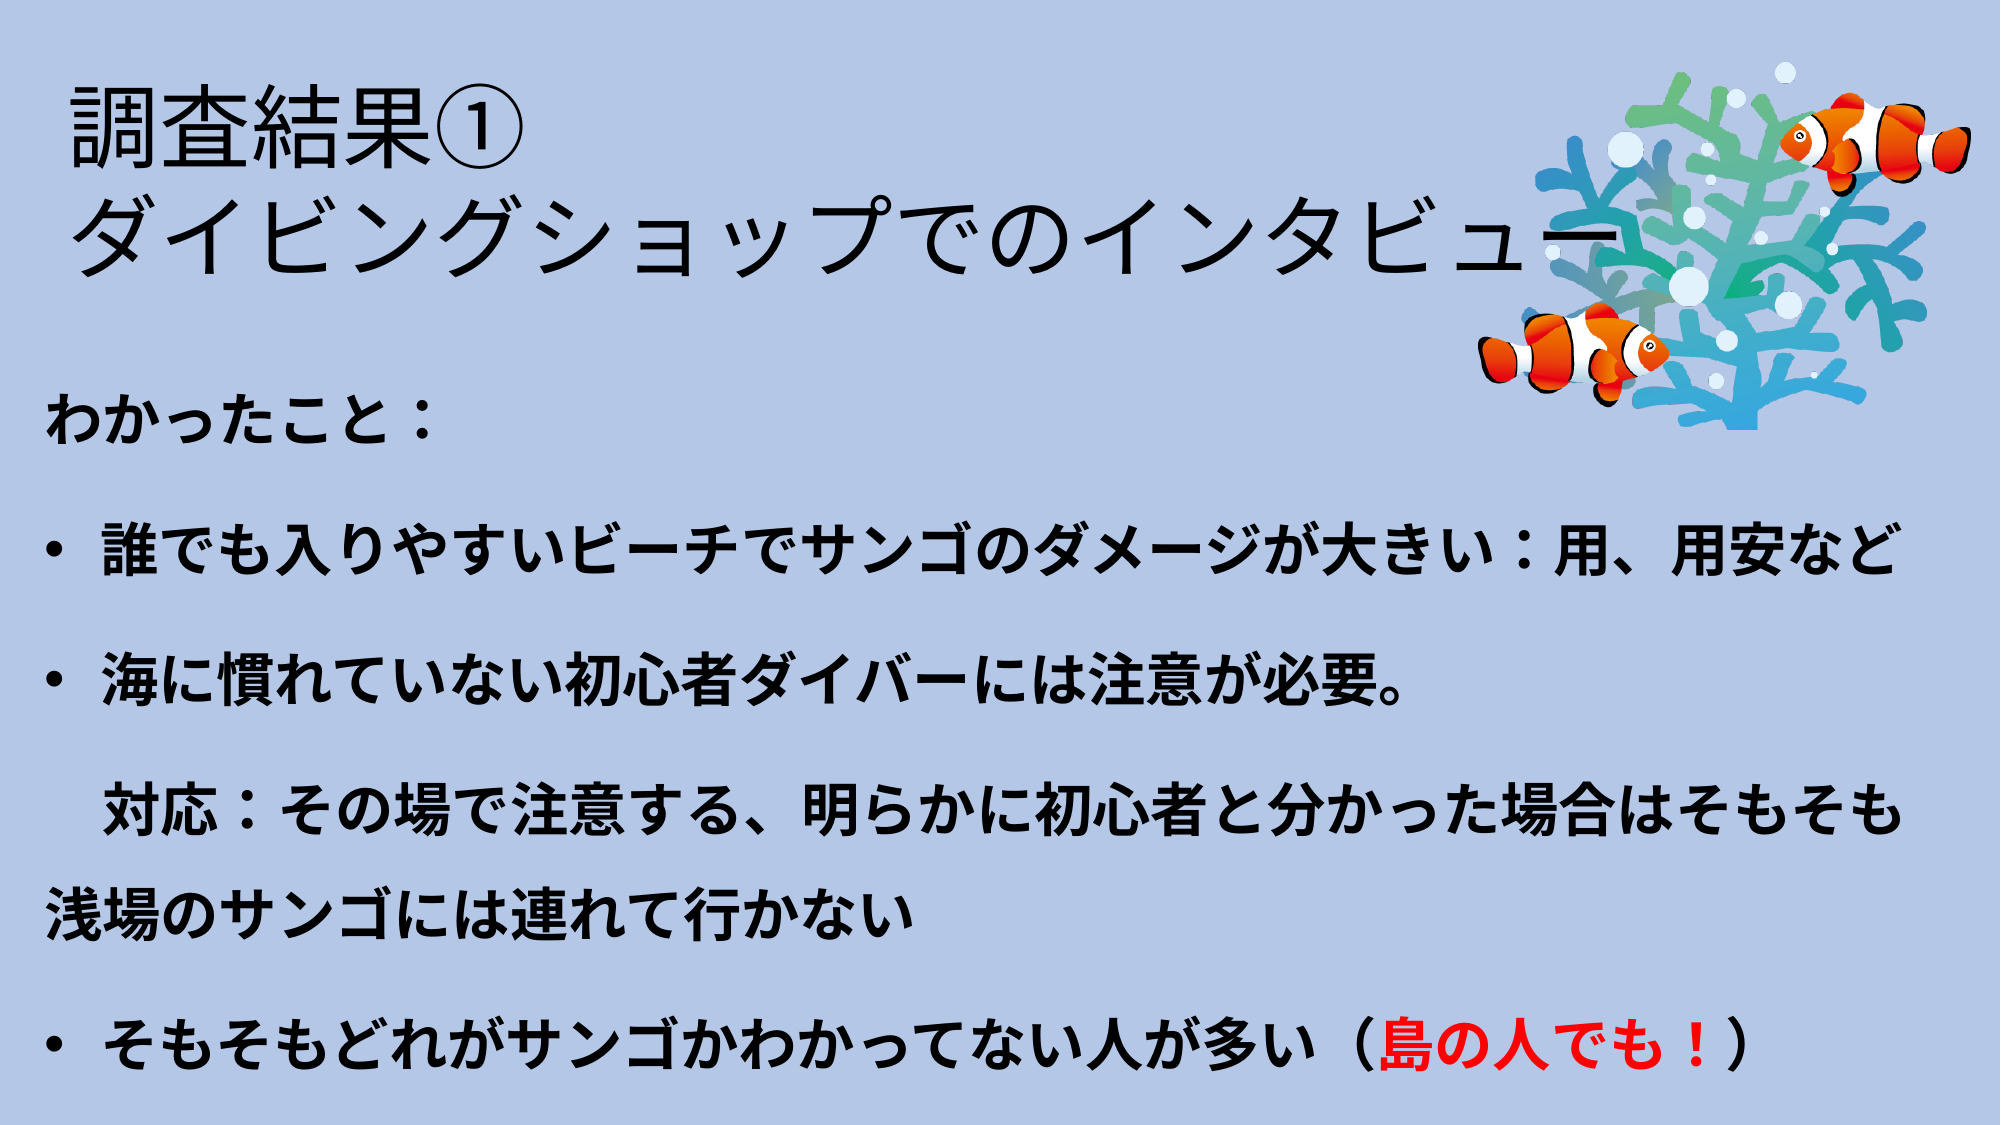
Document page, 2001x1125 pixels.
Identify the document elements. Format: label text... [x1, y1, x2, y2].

text_box わかったこと： 誰でも入りやすいビーチでサンゴのダメージが大きい：用、用安など 海に慣れていない初心者ダイバーには注意が必要。 対応：その場で注意する、明らかに初心者と分かった場合はそもそも浅場のサンゴには連れて行かない そもそもどれがサンゴかわかってない人が多い（島の人でも！） [29, 341, 1977, 1086]
picture [1478, 62, 1971, 430]
text_box 調査結果① ダイビングショップでのインタビュー [52, 62, 1478, 298]
